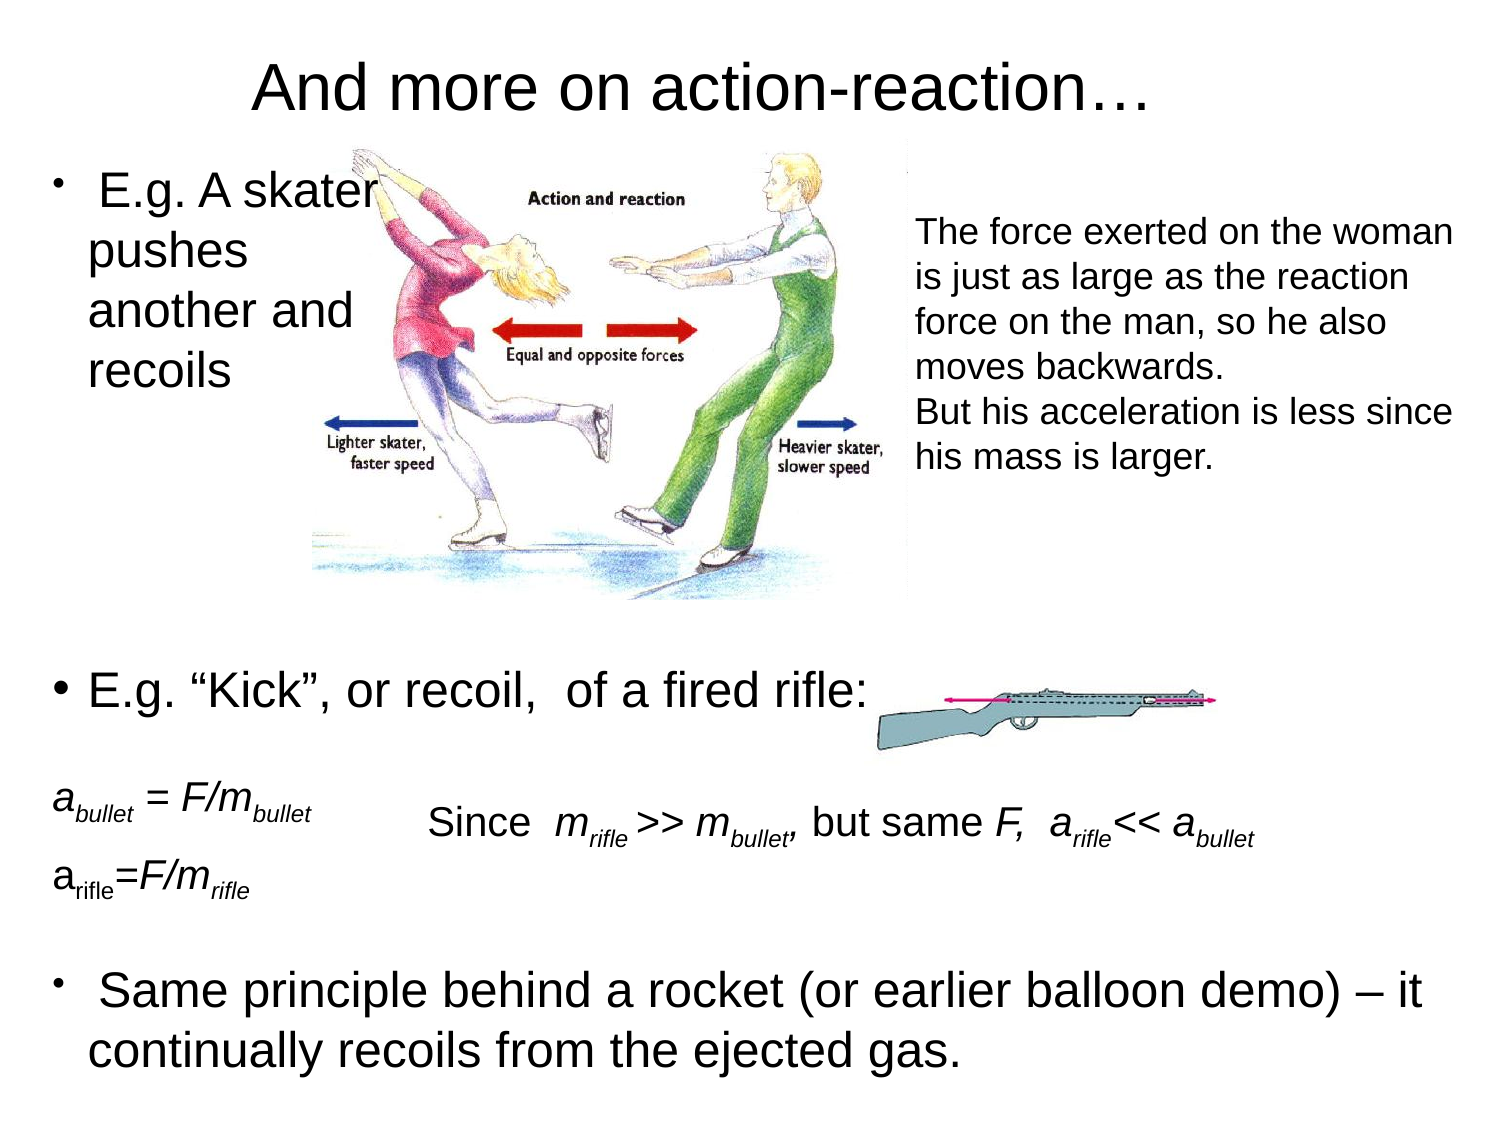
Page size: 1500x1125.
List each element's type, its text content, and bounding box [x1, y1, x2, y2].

text_box Since mrifle >> mbullet, but same F, arifle<< abullet [412, 787, 1500, 860]
picture [312, 137, 909, 601]
text_box abullet = F/mbullet arifle=F/mrifle [37, 762, 488, 912]
text_box The force exerted on the woman is just as large as the reaction force on the man, so he also moves backwards. But his acceleration is less since his mass is larger. [912, 199, 1500, 485]
title And more on action-reaction… [87, 37, 1338, 131]
text_box E.g. “Kick”, or recoil, of a fired rifle: [37, 649, 861, 725]
text_box Same principle behind a rocket (or earlier balloon demo) – it continually recoils from the ejected gas. [37, 949, 1500, 1085]
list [862, 649, 1238, 776]
text_box E.g. A skater pushes another and recoils [37, 149, 307, 405]
